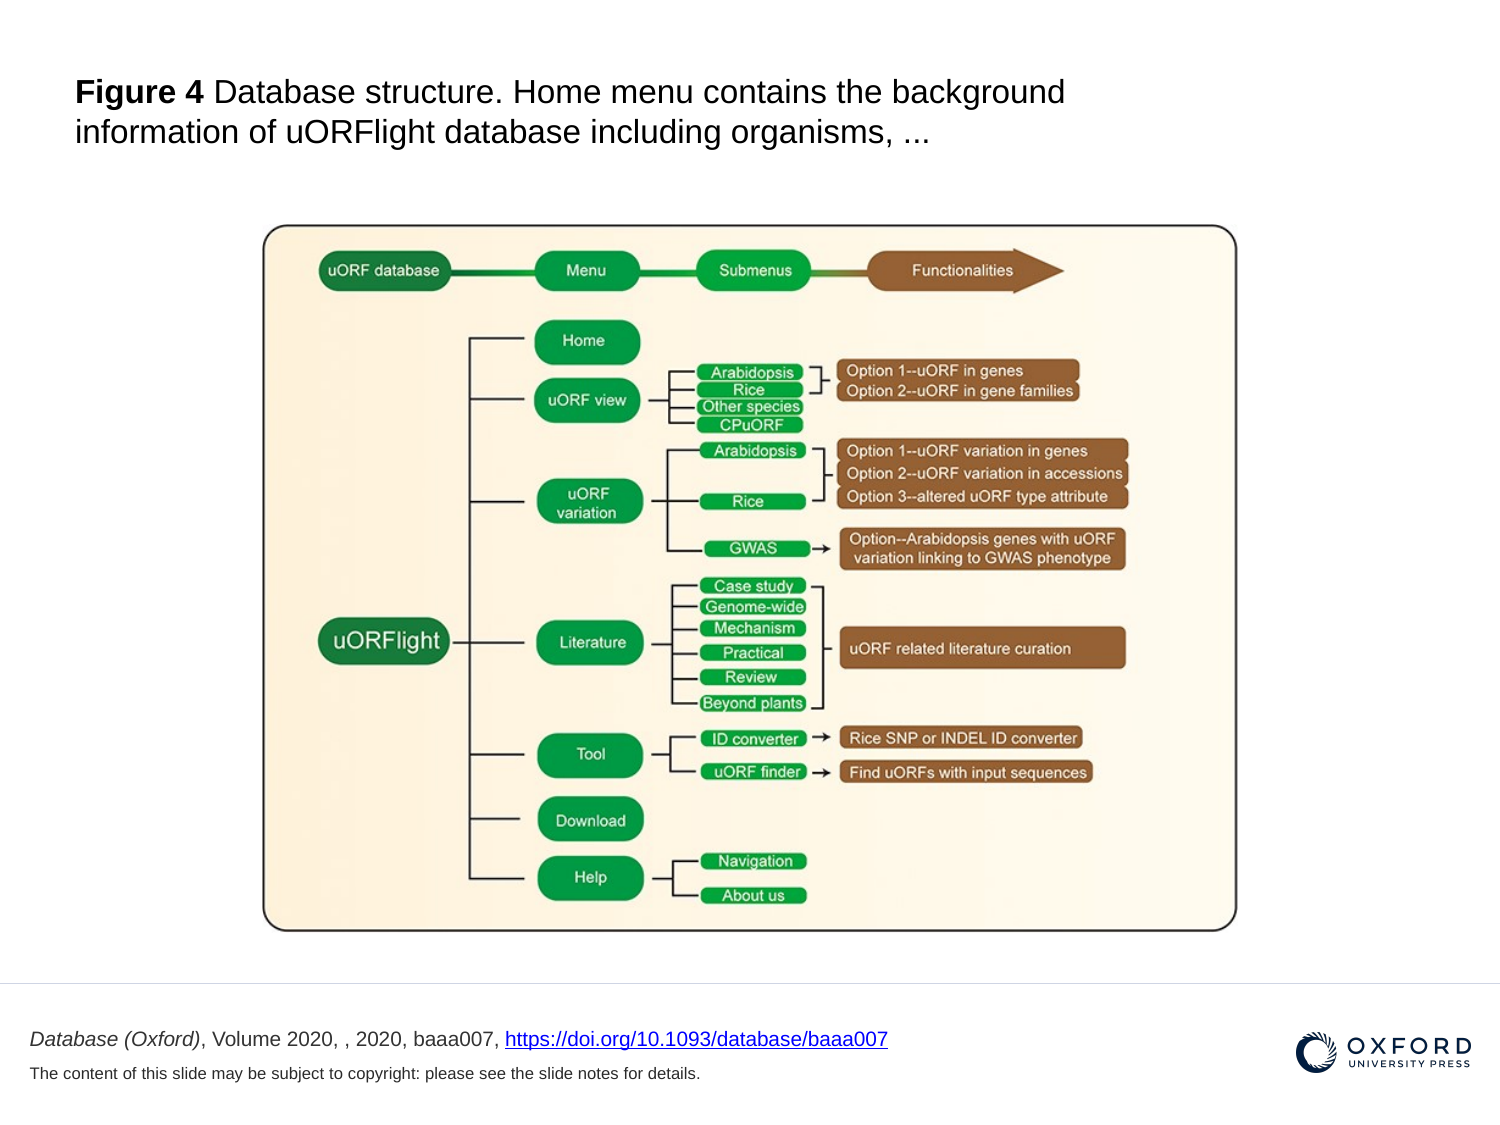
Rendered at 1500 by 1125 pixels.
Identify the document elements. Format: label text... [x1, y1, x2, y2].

picture [262, 224, 1238, 933]
picture [1296, 1032, 1471, 1073]
footer Database (Oxford), Volume 2020, , 2020, baaa007, https://doi.org/10.1093/database/baaa007 The content of this slide may be subject to copyright: please see the slide notes for details. [0, 983, 1260, 1125]
title Figure 4 Database structure. Home menu contains the background information of uORFlight database including organisms, ... [75, 69, 1078, 171]
